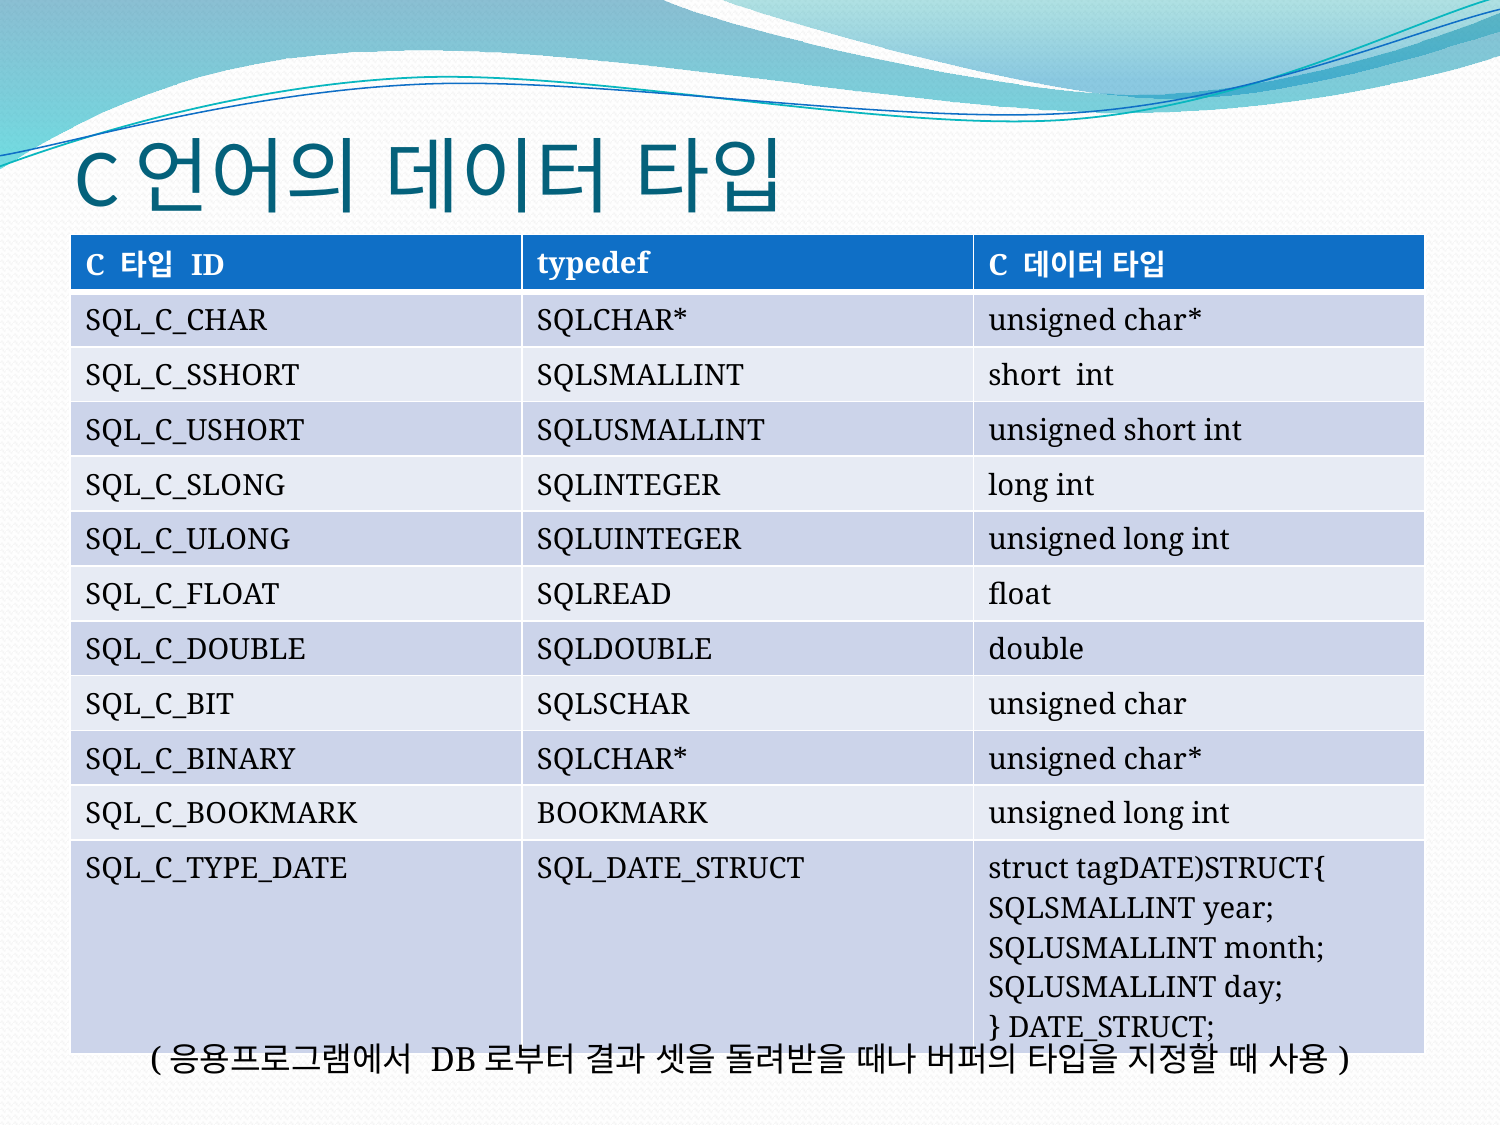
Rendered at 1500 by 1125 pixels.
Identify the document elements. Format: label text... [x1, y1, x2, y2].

table_cell SQL_C_TYPE_DATE [71, 841, 521, 1031]
title C언어의 데이터 타입 [75, 115, 1425, 223]
table_cell unsigned char [974, 676, 1424, 730]
table_cell unsigned char* [974, 731, 1424, 784]
table_cell unsigned long int [974, 786, 1424, 839]
table_cell unsigned long int [974, 512, 1424, 565]
table_cell SQLDOUBLE [523, 622, 973, 675]
table_cell SQLSCHAR [523, 676, 973, 730]
table_cell SQLINTEGER [523, 457, 973, 510]
table_cell BOOKMARK [523, 786, 973, 839]
table_cell unsigned short int [974, 402, 1424, 455]
table_cell SQL_C_FLOAT [71, 567, 521, 620]
table_cell SQL_C_BINARY [71, 731, 521, 784]
table_header typedef [523, 235, 973, 289]
table_cell long int [974, 457, 1424, 510]
table_cell SQLUINTEGER [523, 512, 973, 565]
table_cell SQLSMALLINT [523, 348, 973, 401]
table_cell SQLUSMALLINT [523, 402, 973, 455]
table_cell SQL_C_DOUBLE [71, 622, 521, 675]
table_cell SQL_C_ULONG [71, 512, 521, 565]
table_cell SQL_C_USHORT [71, 402, 521, 455]
table_cell SQL_C_CHAR [71, 295, 521, 346]
table_cell SQL_C_BOOKMARK [71, 786, 521, 839]
table_cell double [974, 622, 1424, 675]
table_cell struct tagDATE)STRUCT{ SQLSMALLINT year; SQLUSMALLINT month; SQLUSMALLINT day; } DATE_STRUCT; [974, 841, 1424, 1031]
table_header C 타입 ID [71, 235, 521, 289]
table_cell SQL_C_BIT [71, 676, 521, 730]
table_cell SQLREAD [523, 567, 973, 620]
table_cell unsigned char* [974, 295, 1424, 346]
table_cell SQL_DATE_STRUCT [523, 841, 973, 1031]
table_cell SQLCHAR* [523, 295, 973, 346]
table_cell SQL_C_SLONG [71, 457, 521, 510]
table_cell SQLCHAR* [523, 731, 973, 784]
table_cell short int [974, 348, 1424, 401]
table_header C 데이터 타입 [974, 235, 1424, 289]
table_cell float [974, 567, 1424, 620]
table_cell SQL_C_SSHORT [71, 348, 521, 401]
text_box (응용프로그램에서 DB로부터 결과 셋을 돌려받을 때나 버퍼의 타입을 지정할 때 사용) [58, 1031, 1442, 1086]
